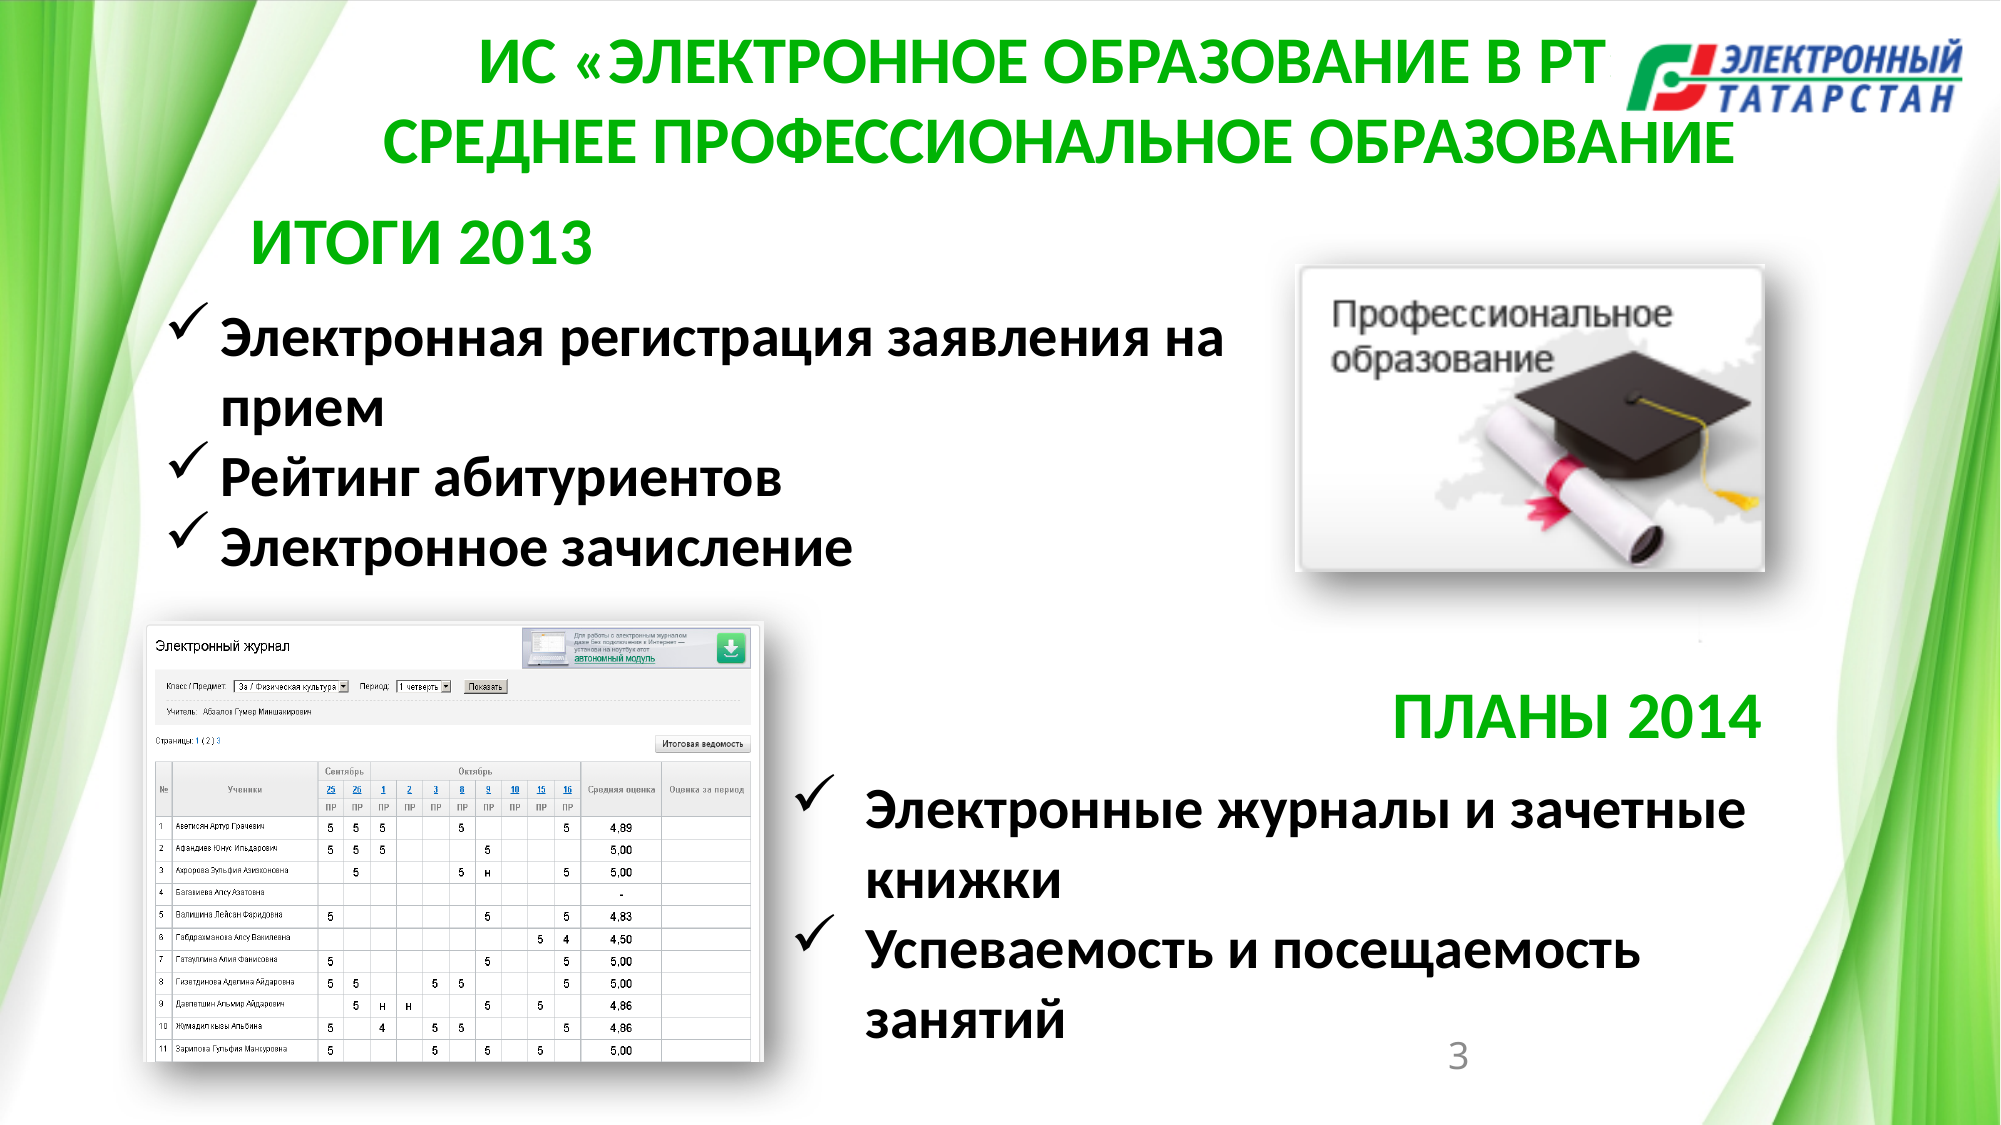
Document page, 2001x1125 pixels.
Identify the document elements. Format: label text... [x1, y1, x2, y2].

slide_number 3 [1433, 1024, 1900, 1103]
text_box Электронные журналы и зачетные книжки Успеваемость и посещаемость занятий [810, 763, 1794, 1058]
text_box Электронная регистрация заявления на прием Рейтинг абитуриентов Электронное зачисление [149, 290, 1282, 586]
text_box Планы 2014 [1377, 664, 1922, 760]
picture [0, 0, 2001, 1125]
text_box Итоги 2013 [236, 190, 1500, 286]
text_box ИС «ЭЛЕКТРОННОЕ ОБРАЗОВАНИЕ В РТ» Среднее профессиональное образование [326, 9, 1794, 185]
